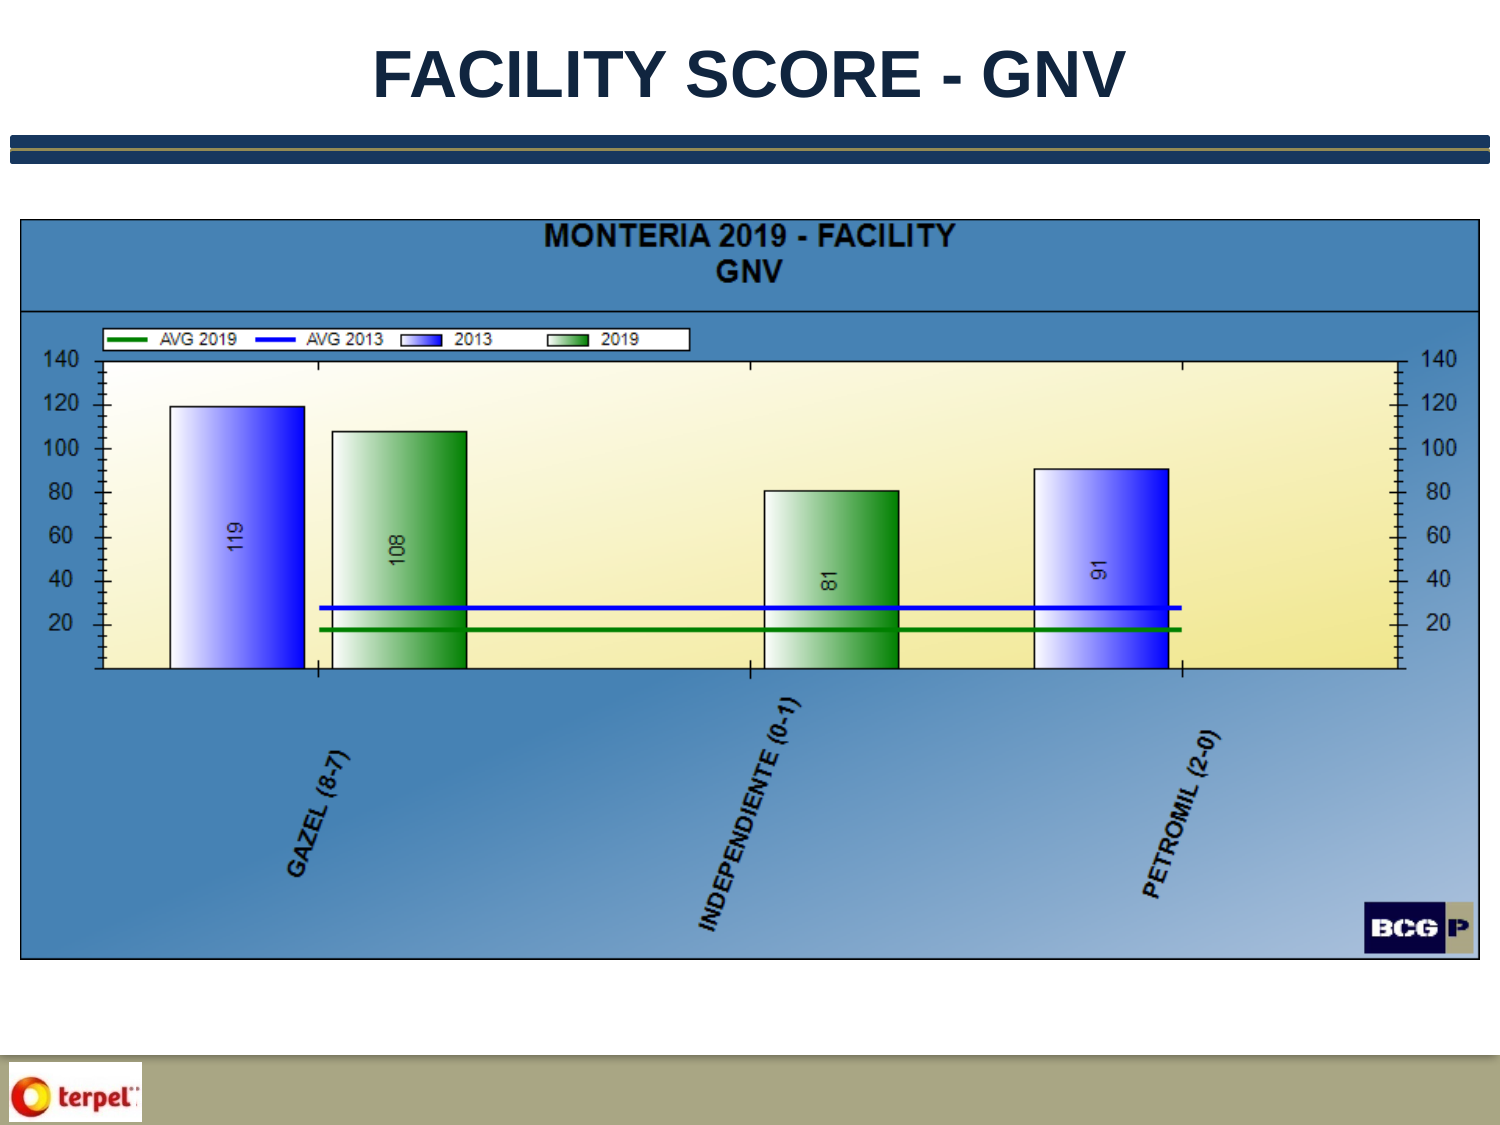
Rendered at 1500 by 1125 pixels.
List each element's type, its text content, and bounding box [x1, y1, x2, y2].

picture [9, 1062, 142, 1122]
picture [20, 219, 1480, 960]
title FACILITY SCORE - GNV [12, 12, 1487, 130]
